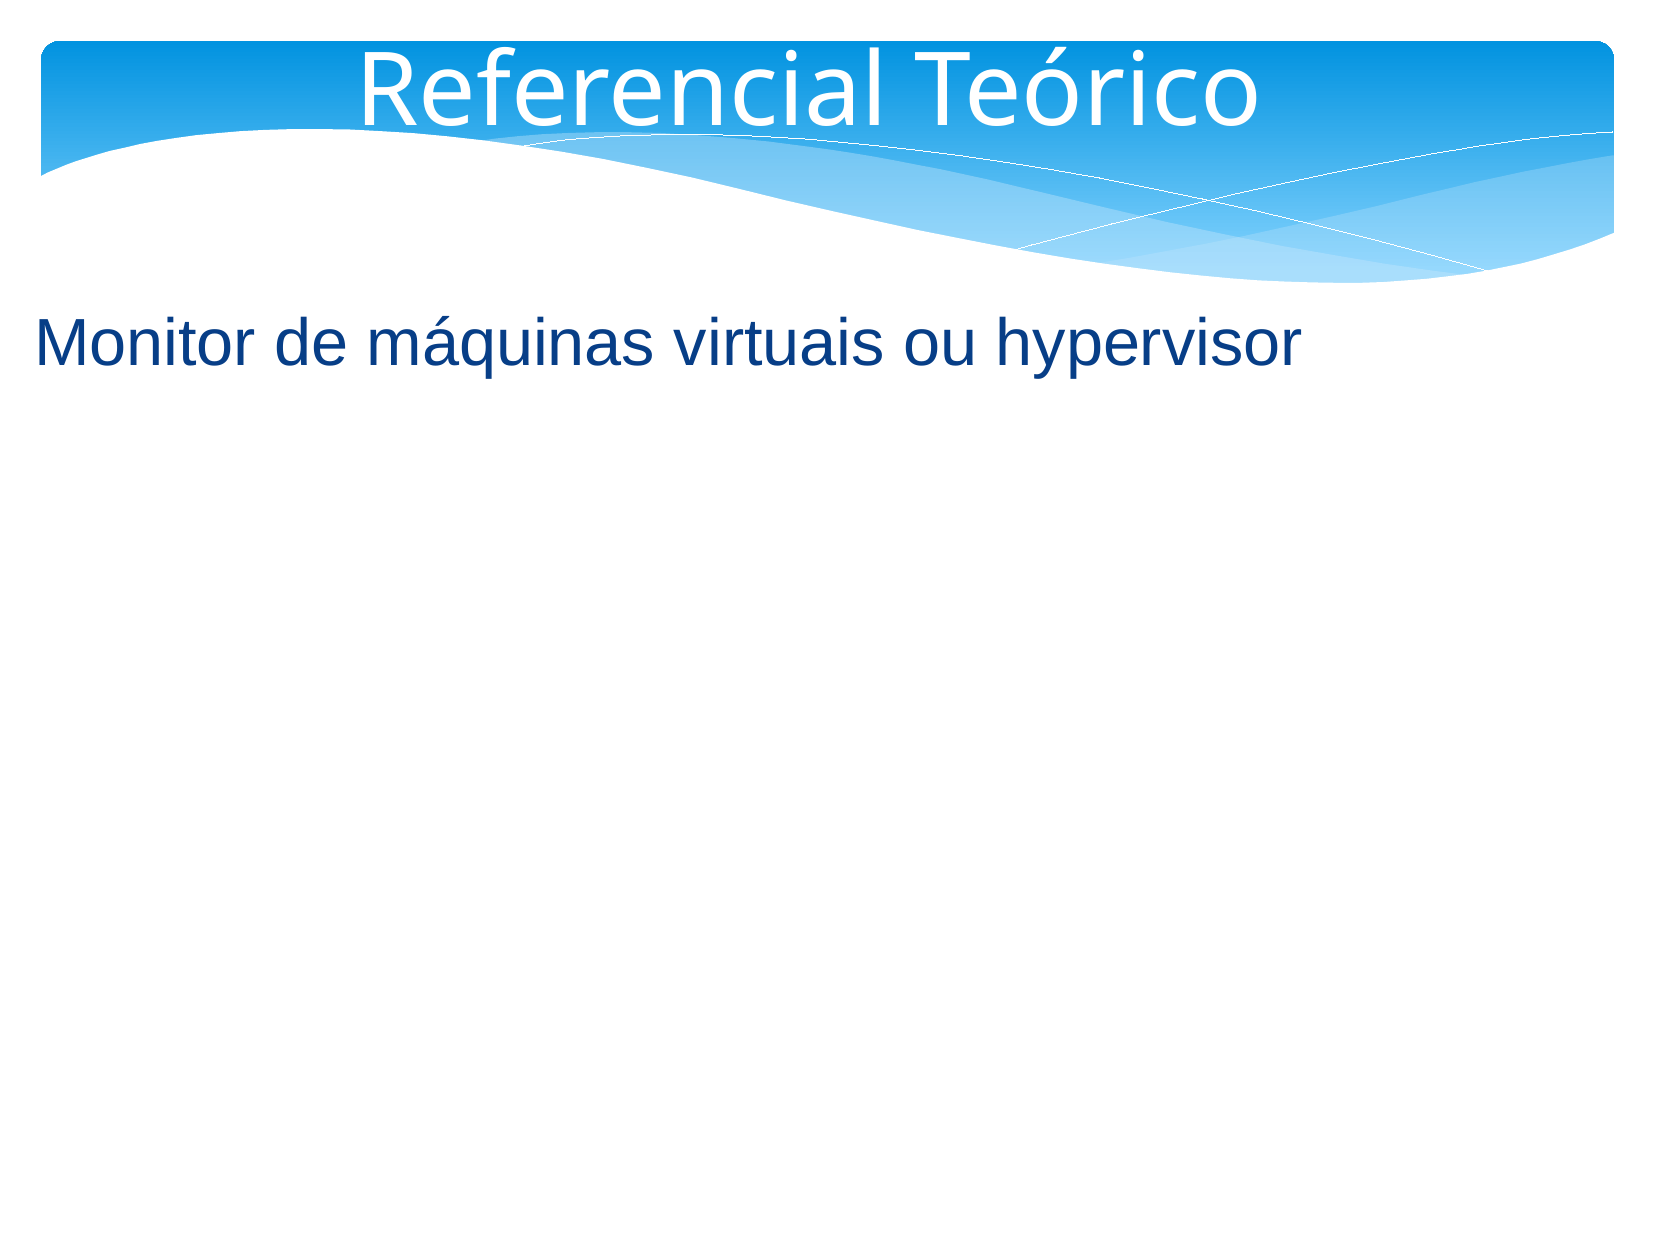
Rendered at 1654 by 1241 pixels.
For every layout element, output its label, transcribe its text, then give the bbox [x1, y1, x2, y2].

list Monitor de máquinas virtuais ou hypervisor [0, 290, 1489, 1094]
title Referencial Teórico [0, 0, 1619, 197]
